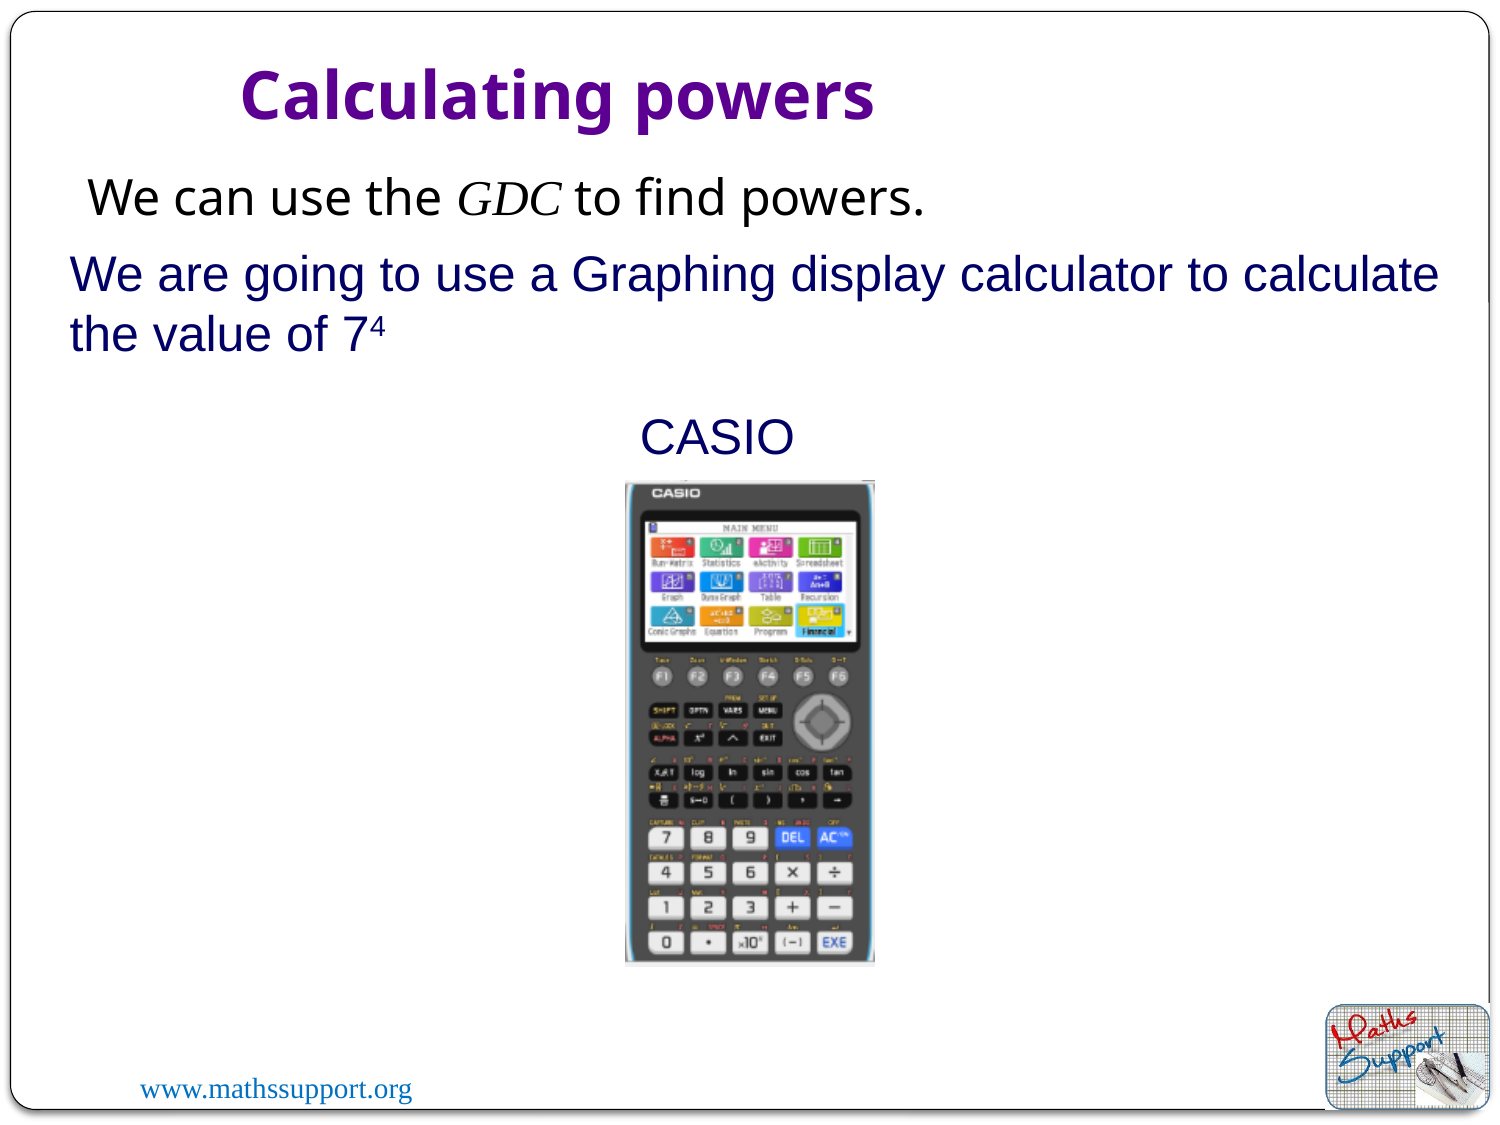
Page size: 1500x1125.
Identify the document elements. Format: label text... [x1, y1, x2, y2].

text_box [1324, 1004, 1488, 1106]
picture [1325, 1003, 1490, 1110]
picture [624, 480, 876, 968]
title Calculating powers [225, 45, 1500, 150]
text_box We are going to use a Graphing display calculator to calculate the value of 74 [54, 233, 1500, 369]
text_box [130, 1074, 414, 1113]
text_box We can use the GDC to find powers. [72, 157, 1348, 233]
text_box CASIO [625, 397, 875, 472]
